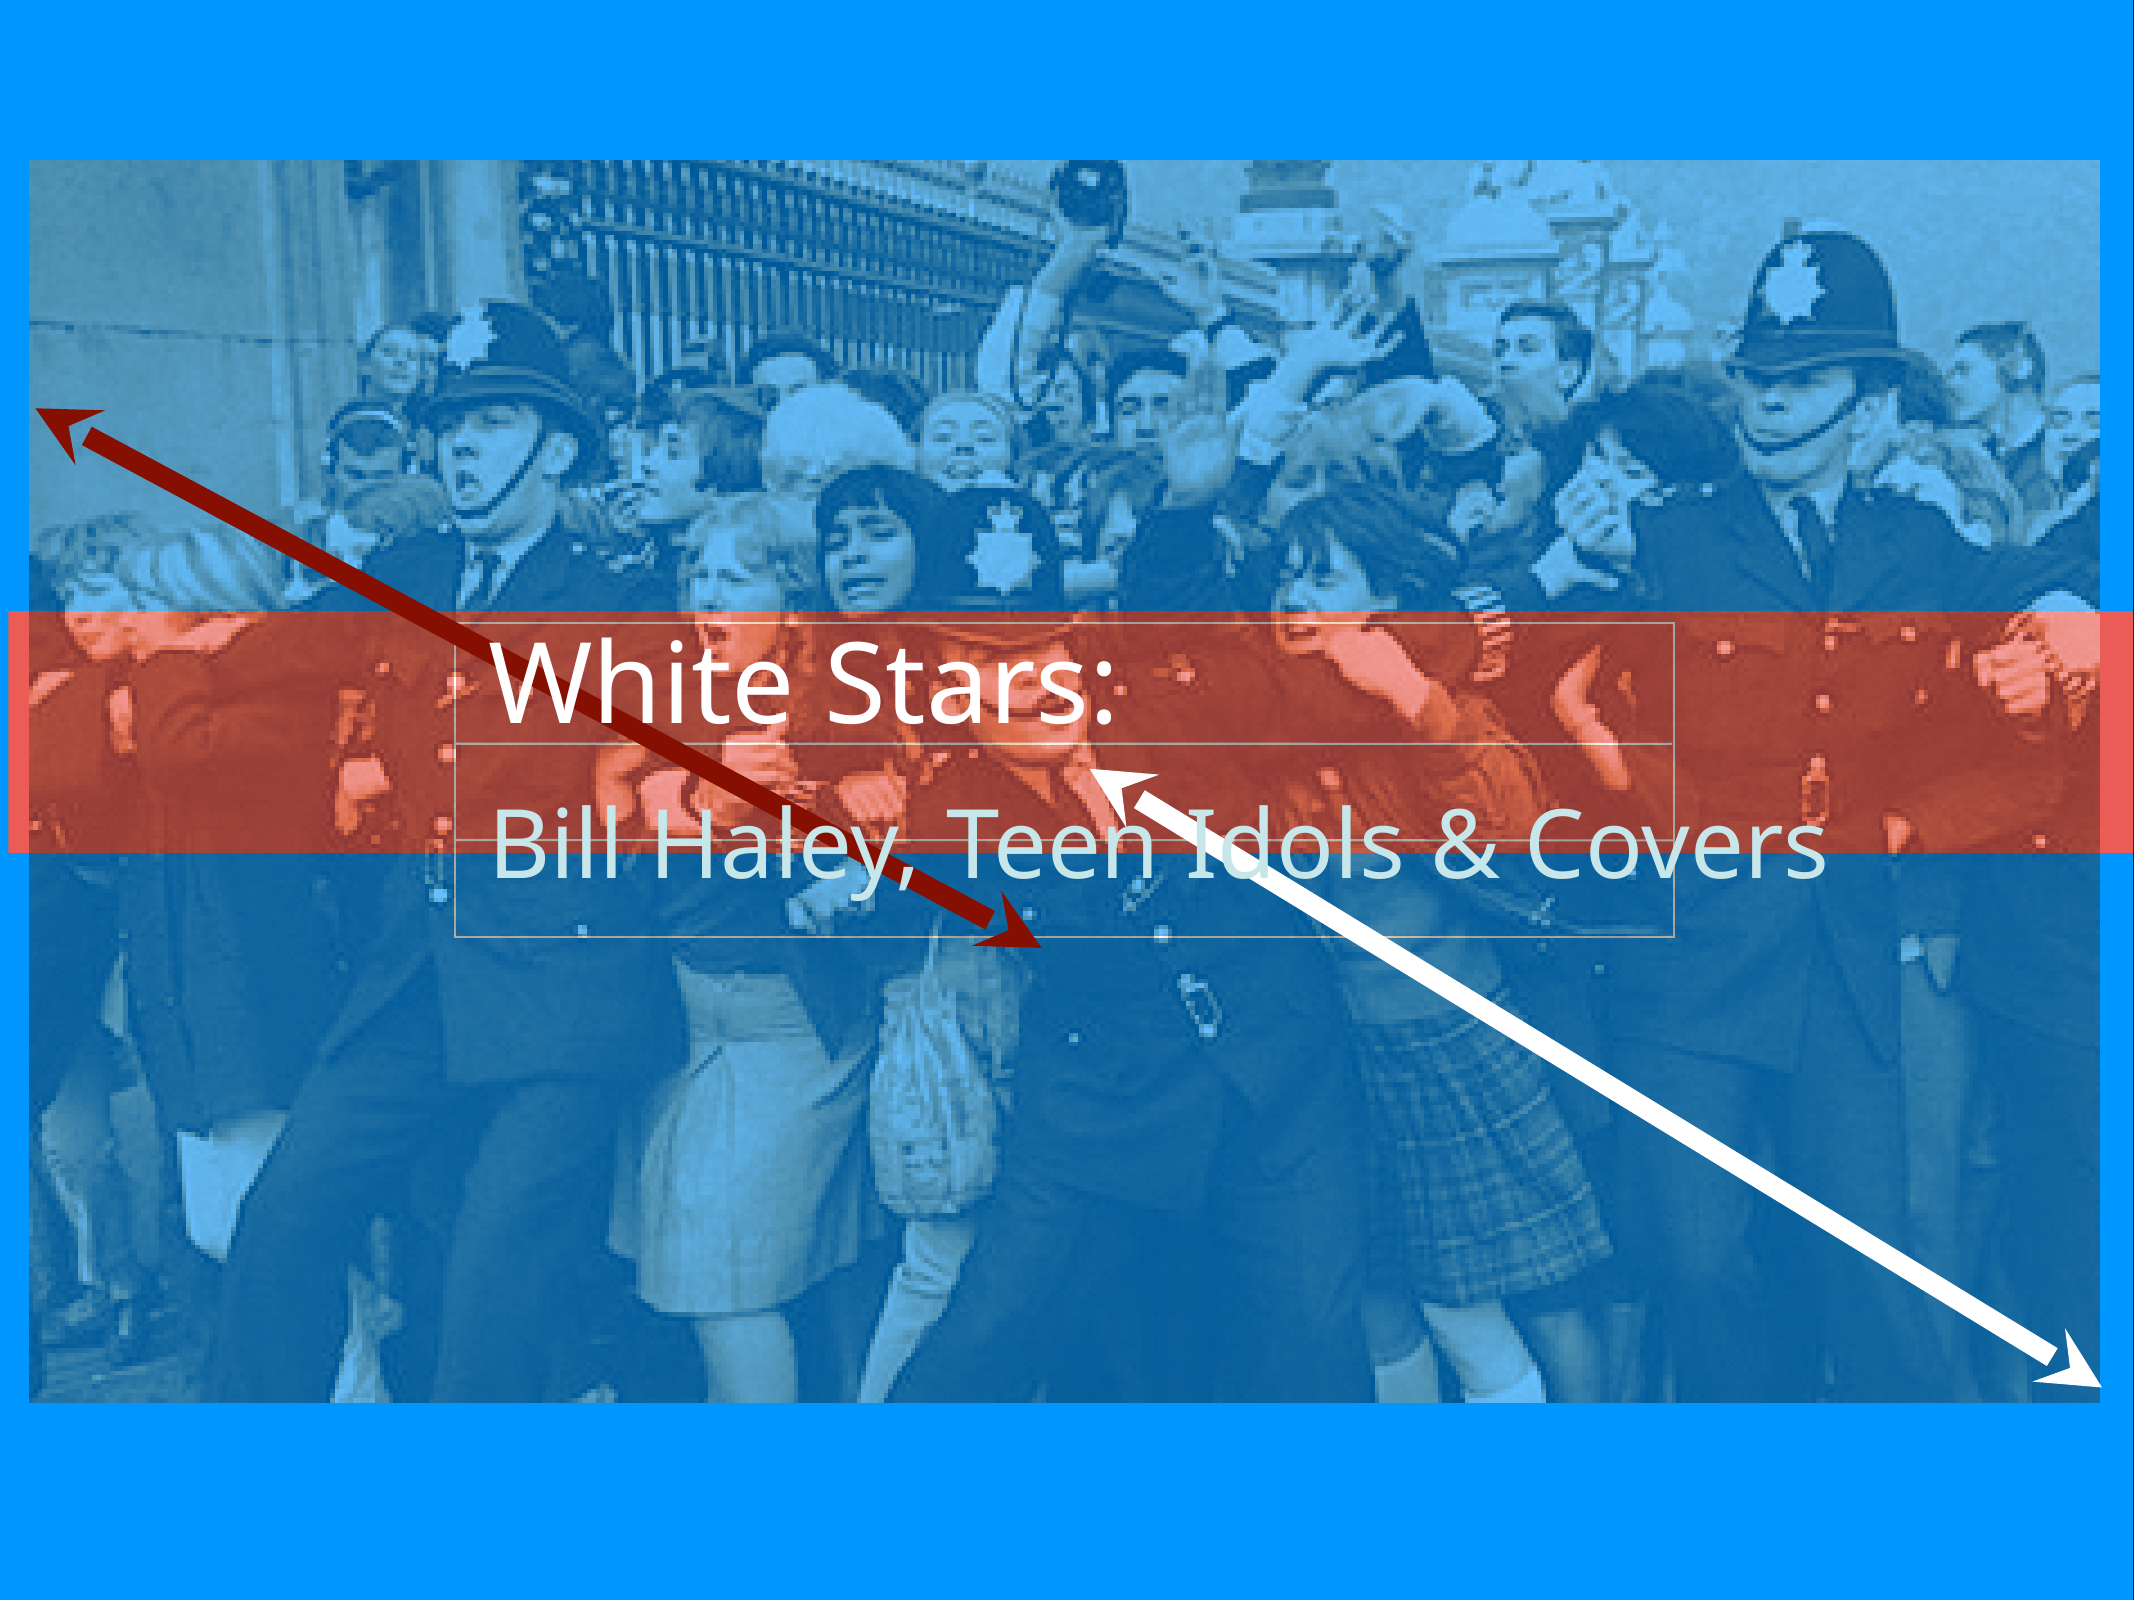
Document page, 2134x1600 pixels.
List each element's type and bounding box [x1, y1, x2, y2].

text_box [8, 611, 28, 853]
text_box [2101, 611, 2134, 853]
picture [28, 159, 2101, 1403]
text_box [0, 0, 2134, 1600]
